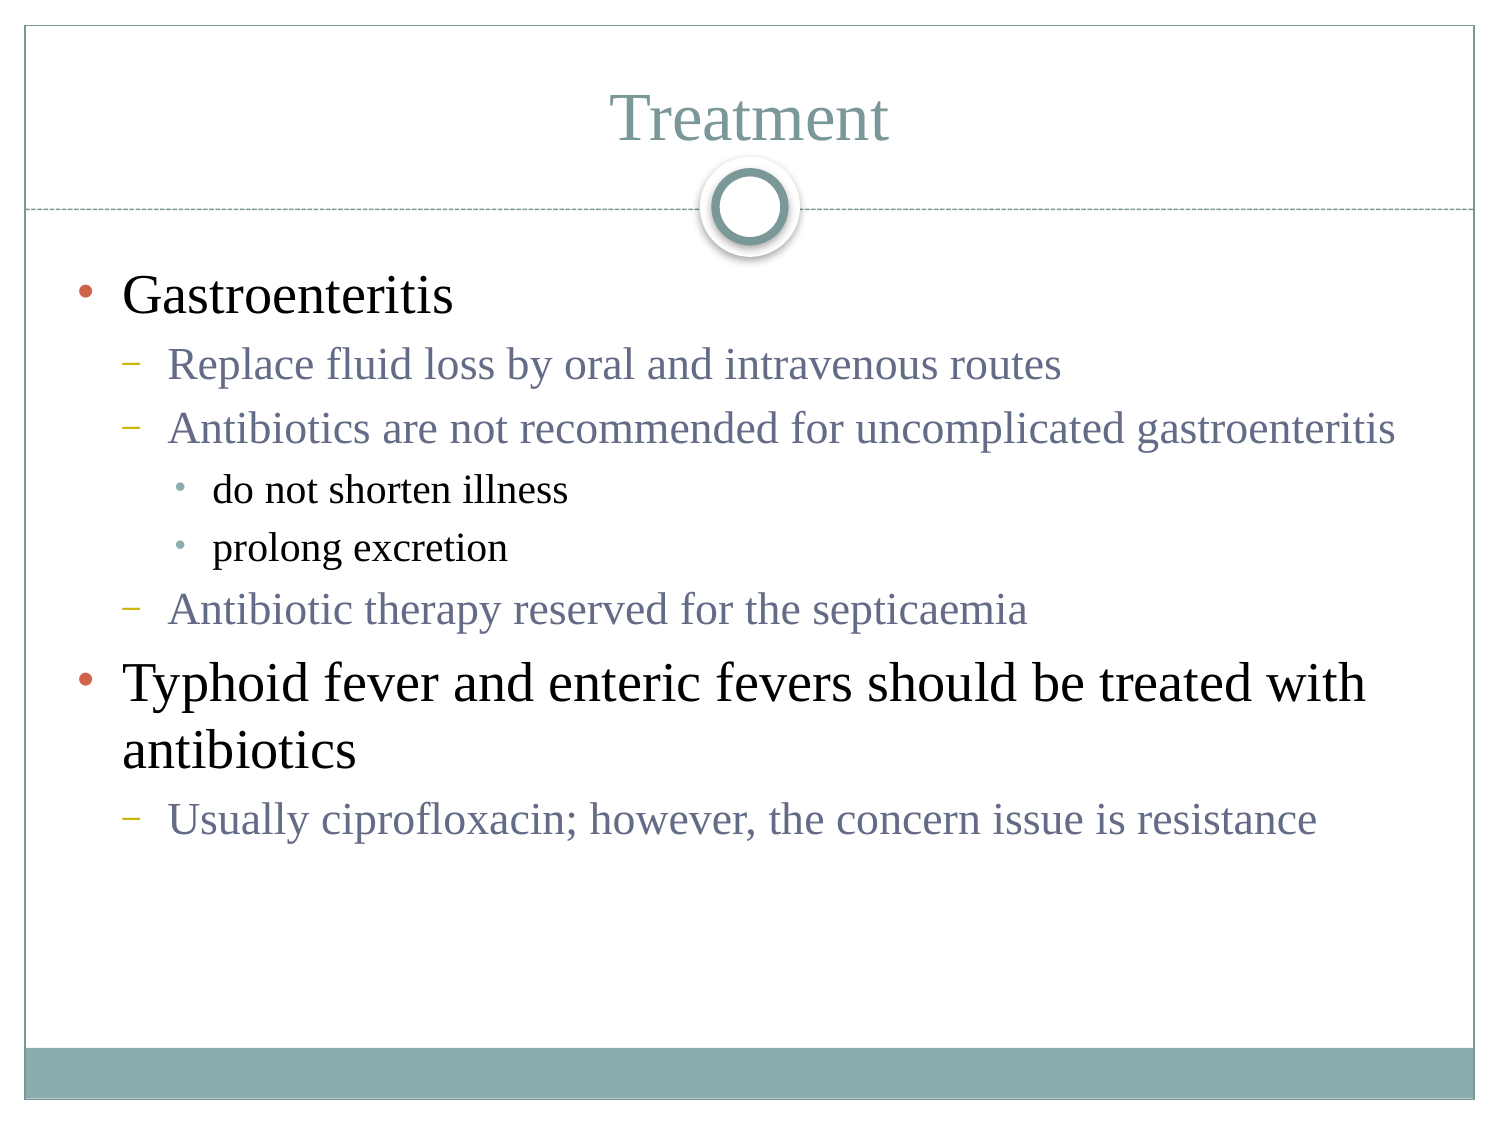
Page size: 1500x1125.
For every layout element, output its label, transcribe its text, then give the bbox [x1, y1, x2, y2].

title Treatment [49, 37, 1450, 162]
list Gastroenteritis Replace fluid loss by oral and intravenous routes Antibiotics are not recommended for uncomplicated gastroenteritis do not shorten illness prolong excretion Antibiotic therapy reserved for the septicaemia Typhoid fever and enteric fevers should be treated with antibiotics Usually ciprofloxacin; however, the concern issue is resistance [62, 249, 1413, 993]
